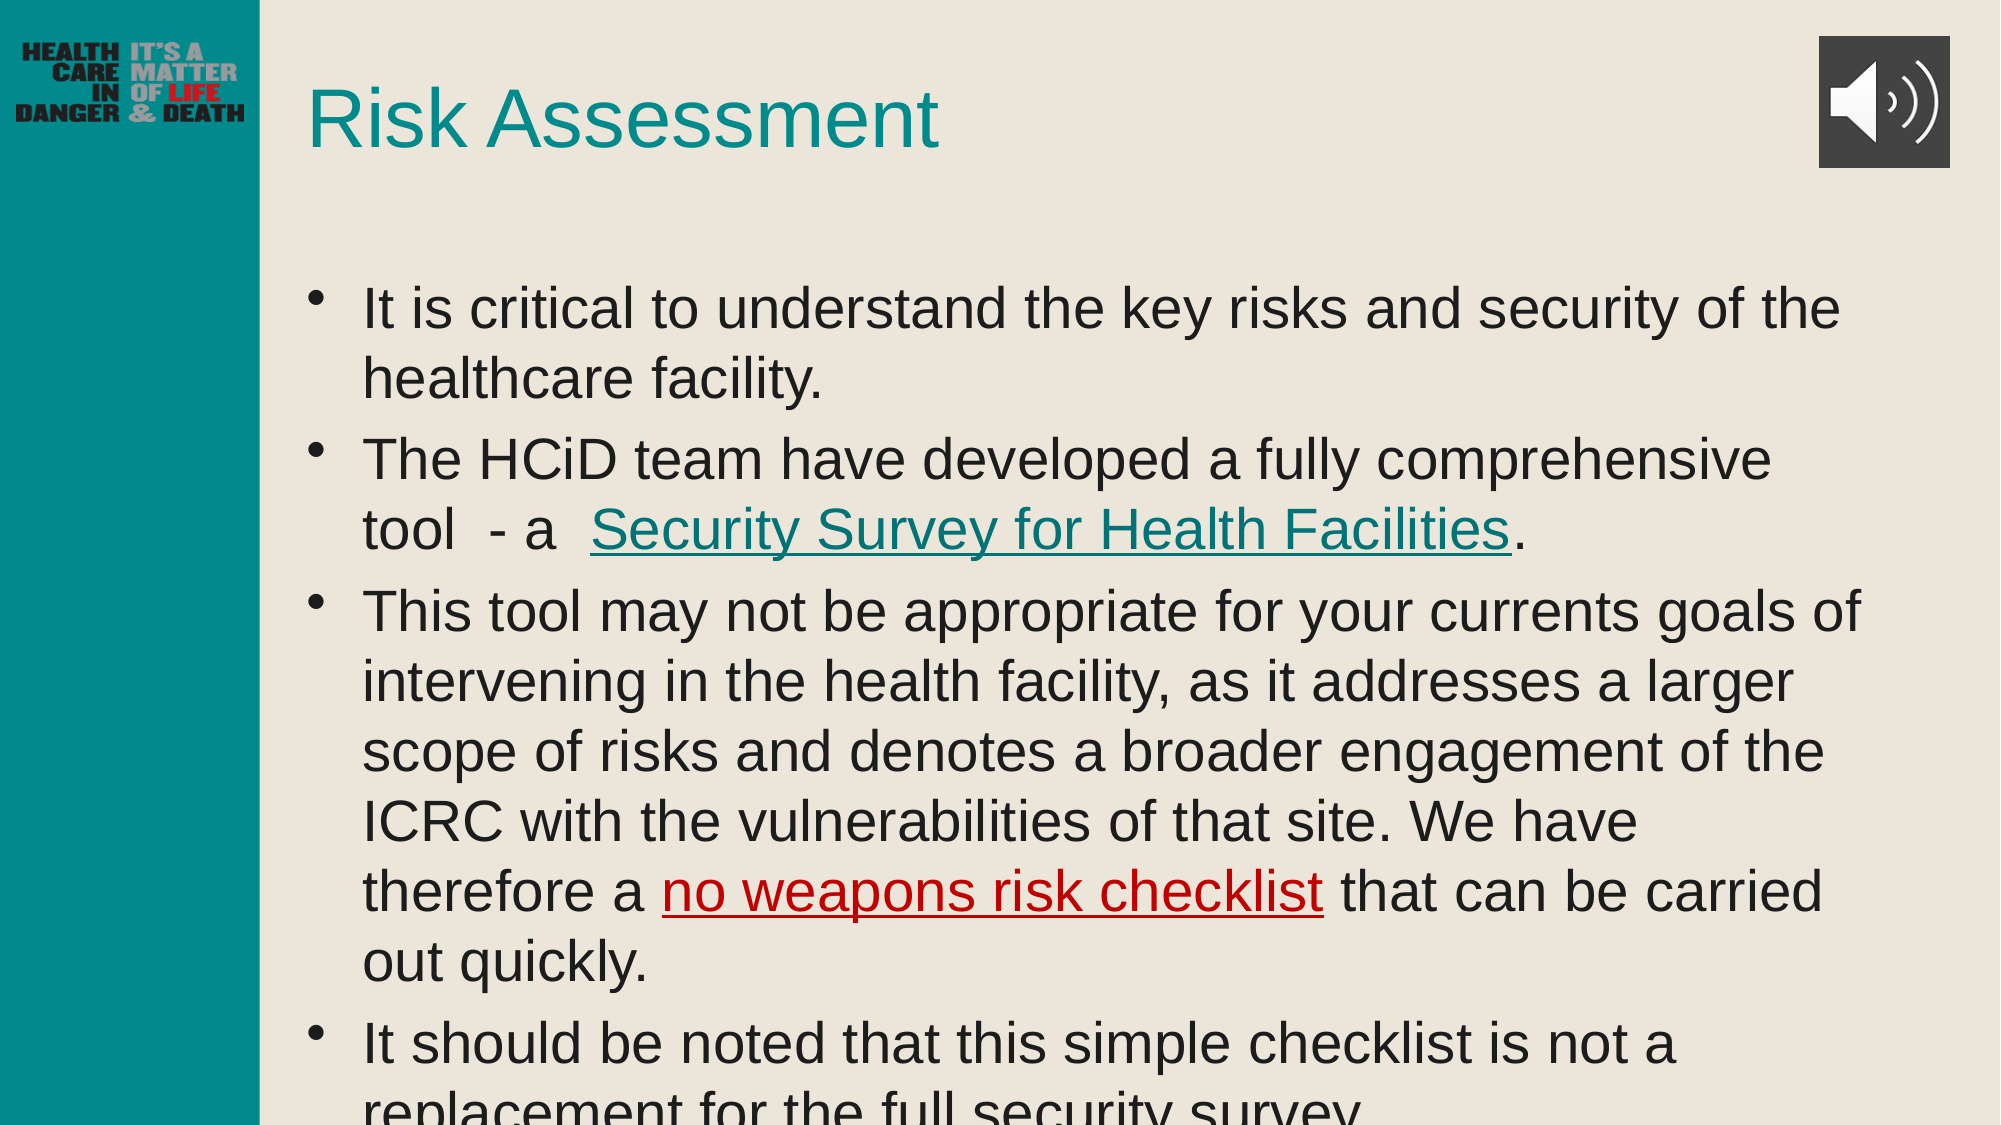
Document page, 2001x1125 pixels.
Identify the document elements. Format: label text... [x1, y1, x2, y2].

picture [1817, 34, 1952, 169]
picture [16, 42, 244, 122]
list It is critical to understand the key risks and security of the healthcare facility. The HCiD team have developed a fully comprehensive tool - a Security Survey for Health Facilities. This tool may not be appropriate for your currents goals of intervening in the health facility, as it addresses a larger scope of risks and denotes a broader engagement of the ICRC with the vulnerabilities of that site. We have therefore a no weapons risk checklist that can be carried out quickly. It should be noted that this simple checklist is not a replacement for the full security survey. [291, 262, 1885, 1005]
title Risk Assessment [291, 20, 1885, 208]
